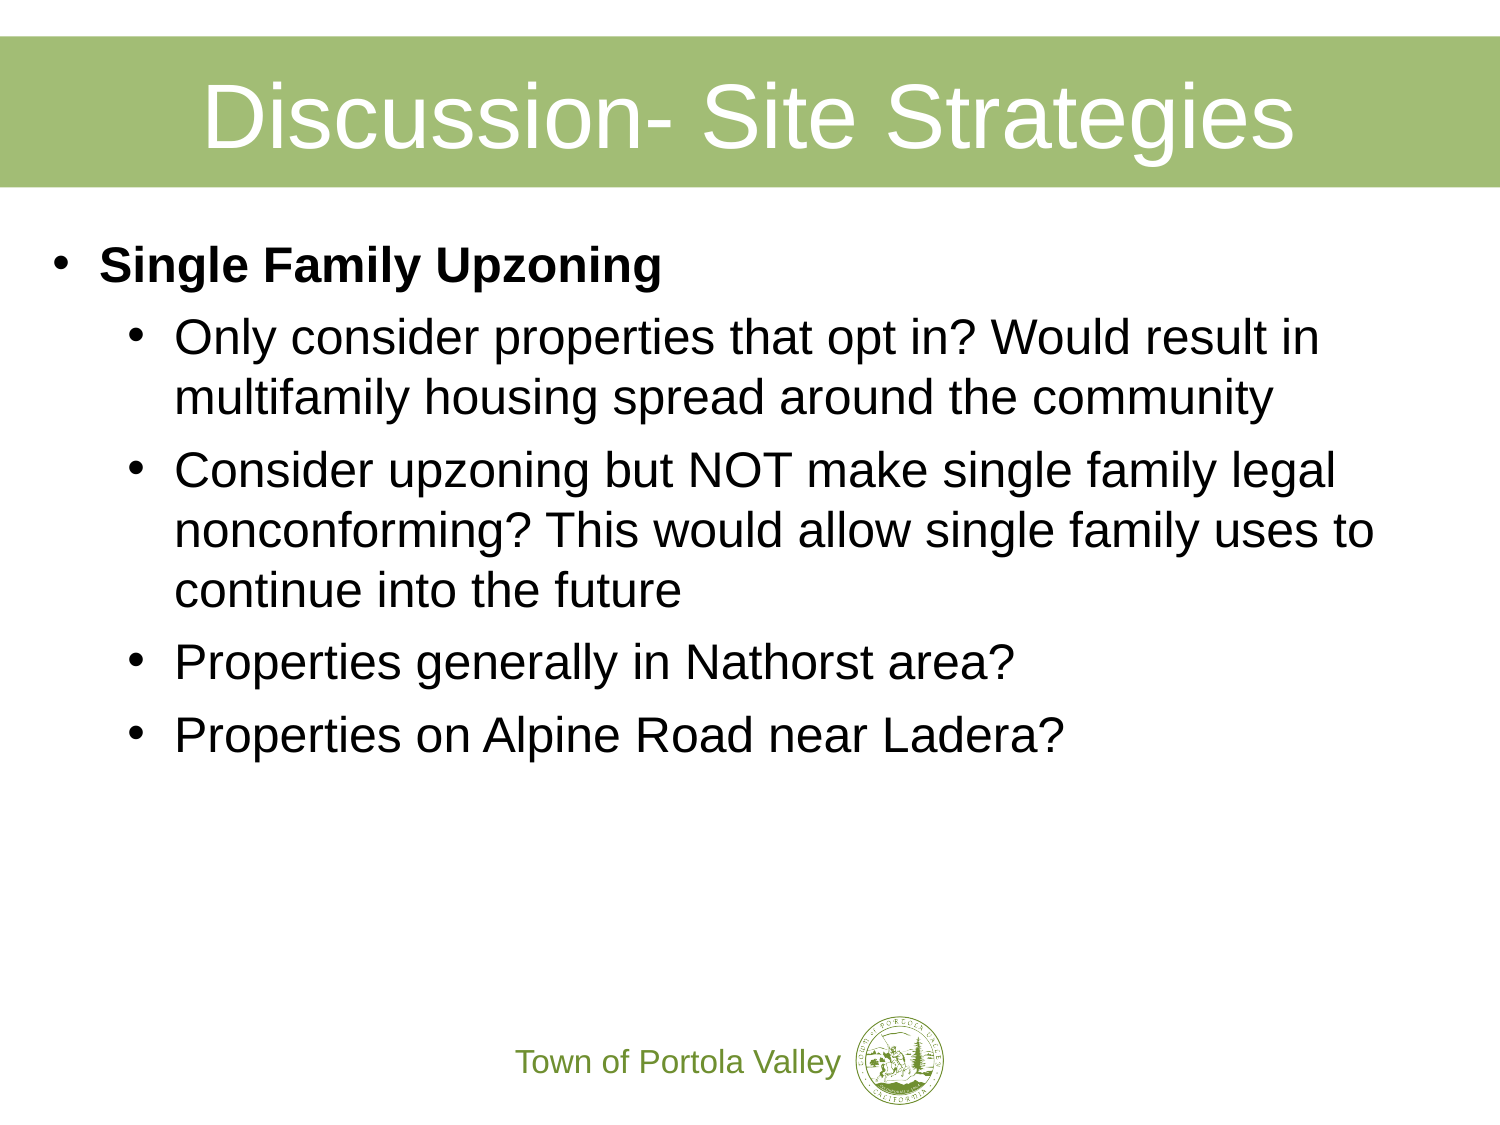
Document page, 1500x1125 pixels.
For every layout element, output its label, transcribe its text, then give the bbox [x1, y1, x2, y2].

text_box Town of Portola Valley [499, 1033, 844, 1088]
picture [849, 1012, 949, 1110]
text_box [0, 34, 1500, 190]
title Discussion- Site Strategies [75, 36, 1425, 188]
text_box Single Family Upzoning Only consider properties that opt in? Would result in multifamily housing spread around the community Consider upzoning but NOT make single family legal nonconforming? This would allow single family uses to continue into the future Properties generally in Nathorst area? Properties on Alpine Road near Ladera? [37, 224, 1475, 770]
